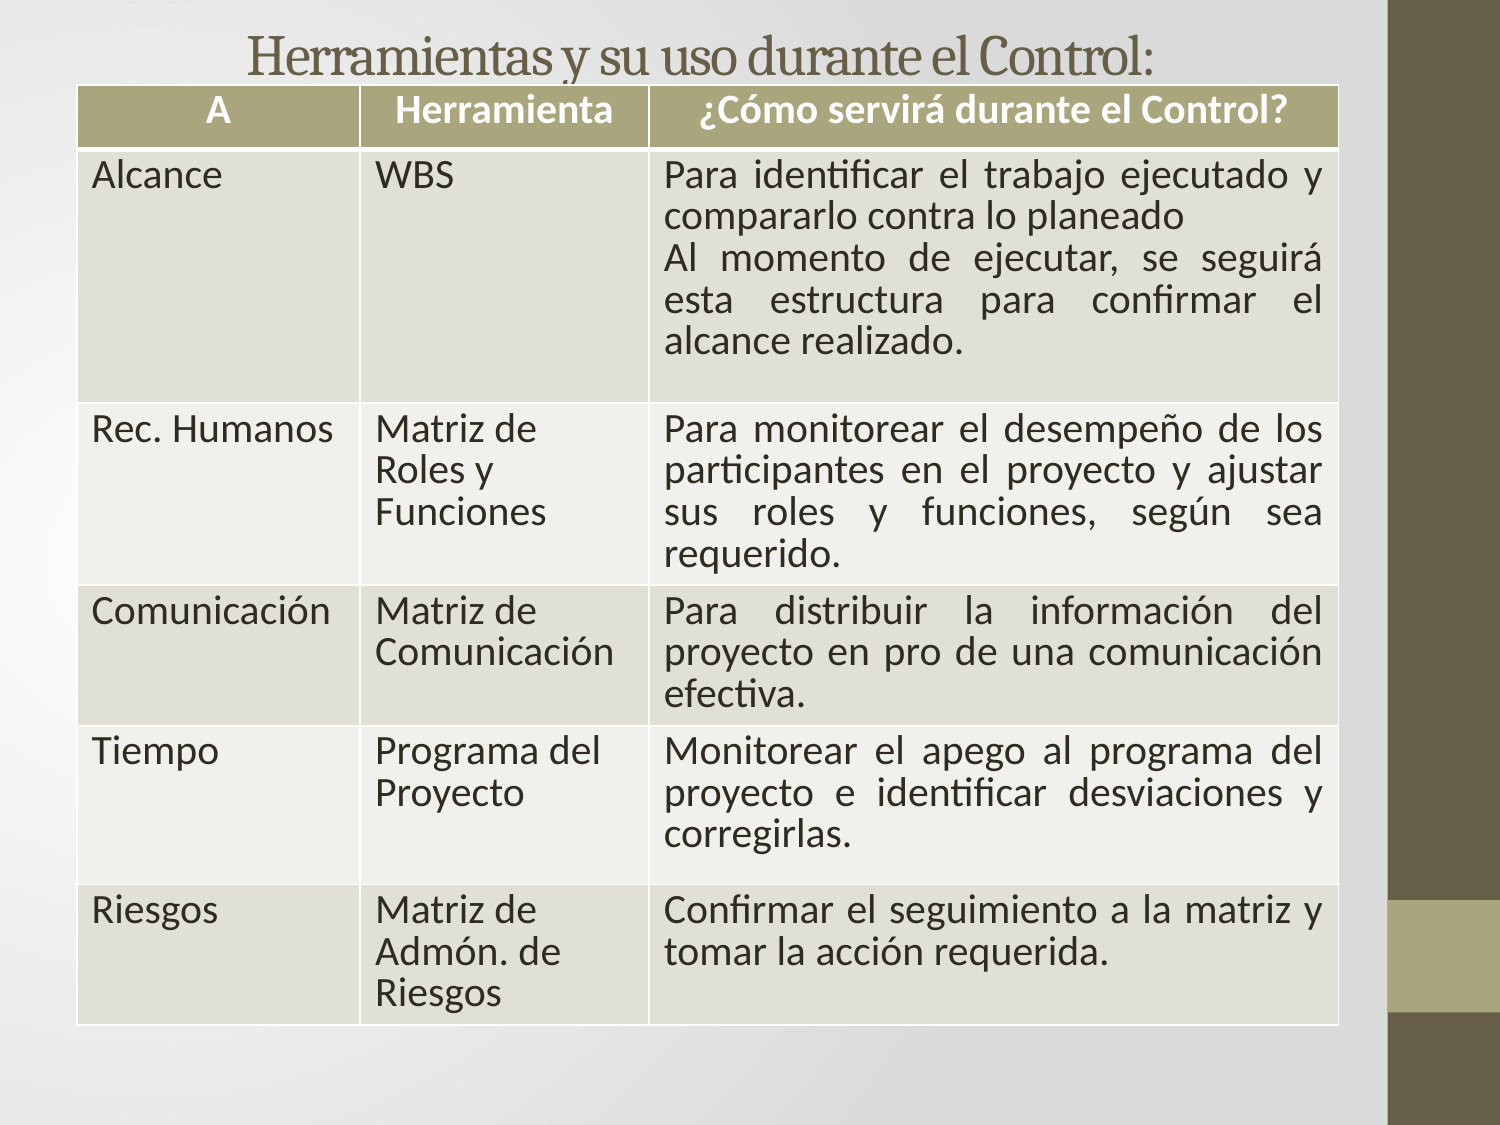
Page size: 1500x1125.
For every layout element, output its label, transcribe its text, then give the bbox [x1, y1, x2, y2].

table_cell Programa del Proyecto [361, 727, 648, 884]
table_cell Para monitorear el desempeño de los participantes en el proyecto y ajustar sus roles y funciones, según sea requerido. [650, 404, 1338, 584]
table_cell Monitorear el apego al programa del proyecto e identificar desviaciones y corregirlas. [650, 727, 1338, 884]
table_cell Rec. Humanos [78, 404, 359, 584]
table_cell Matriz de Roles y Funciones [361, 404, 648, 584]
table_cell Confirmar el seguimiento a la matriz y tomar la acción requerida. [650, 885, 1338, 1024]
table_cell WBS [361, 152, 648, 402]
table_cell Riesgos [78, 885, 359, 1024]
table_header Herramienta [361, 86, 648, 147]
table_cell Alcance [78, 152, 359, 402]
table_cell Matriz de Comunicación [361, 586, 648, 725]
table_header ¿Cómo servirá durante el Control? [650, 86, 1338, 147]
title Herramientas y su uso durante el Control: [76, 0, 1327, 84]
table_cell Matriz de Admón. de Riesgos [361, 885, 648, 1024]
table_cell Tiempo [78, 727, 359, 884]
table_cell Para distribuir la información del proyecto en pro de una comunicación efectiva. [650, 586, 1338, 725]
table_cell Para identificar el trabajo ejecutado y compararlo contra lo planeado Al momento de ejecutar, se seguirá esta estructura para confirmar el alcance realizado. [650, 152, 1338, 402]
table_cell Comunicación [78, 586, 359, 725]
table_header A [78, 86, 359, 147]
